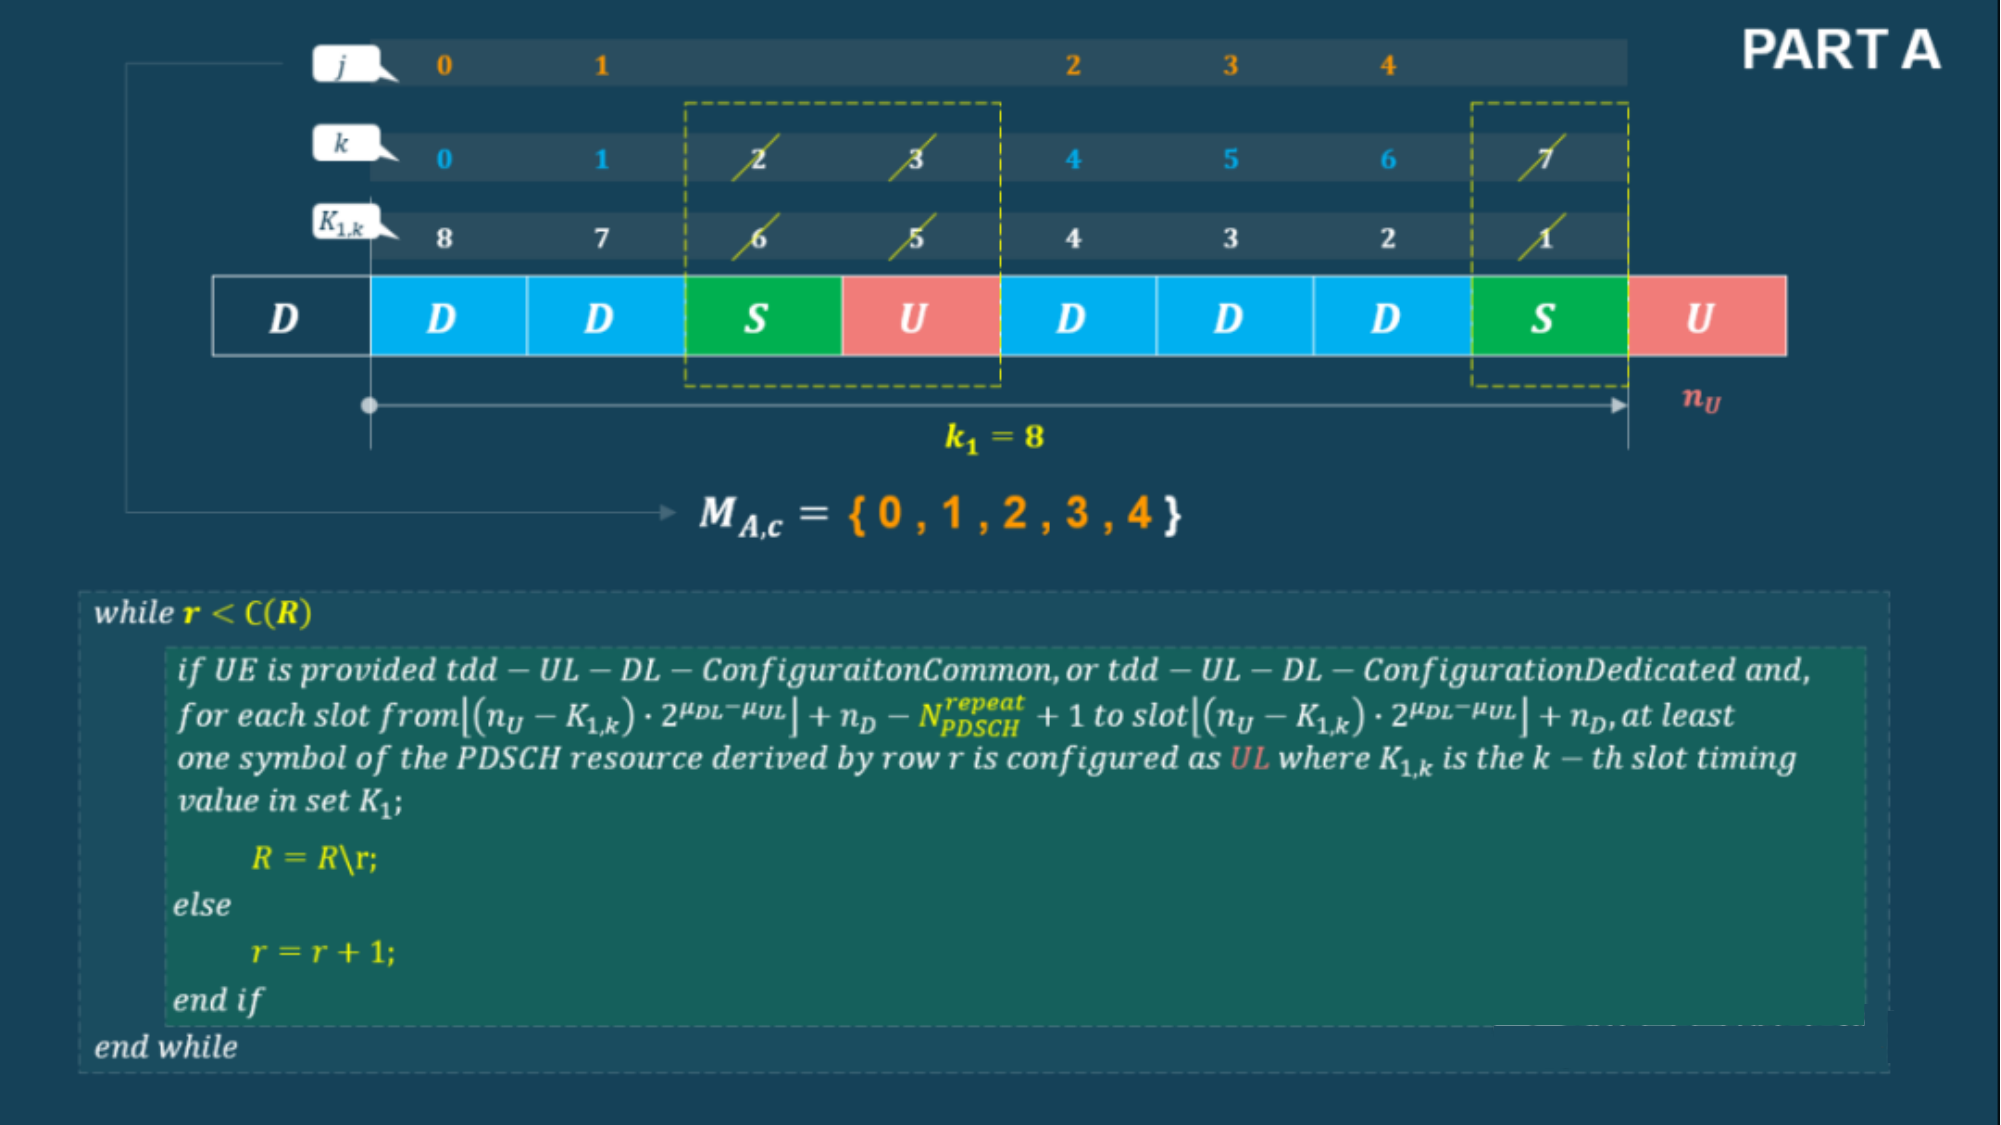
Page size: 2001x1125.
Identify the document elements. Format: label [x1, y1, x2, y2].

list [0, 0, 2000, 1125]
